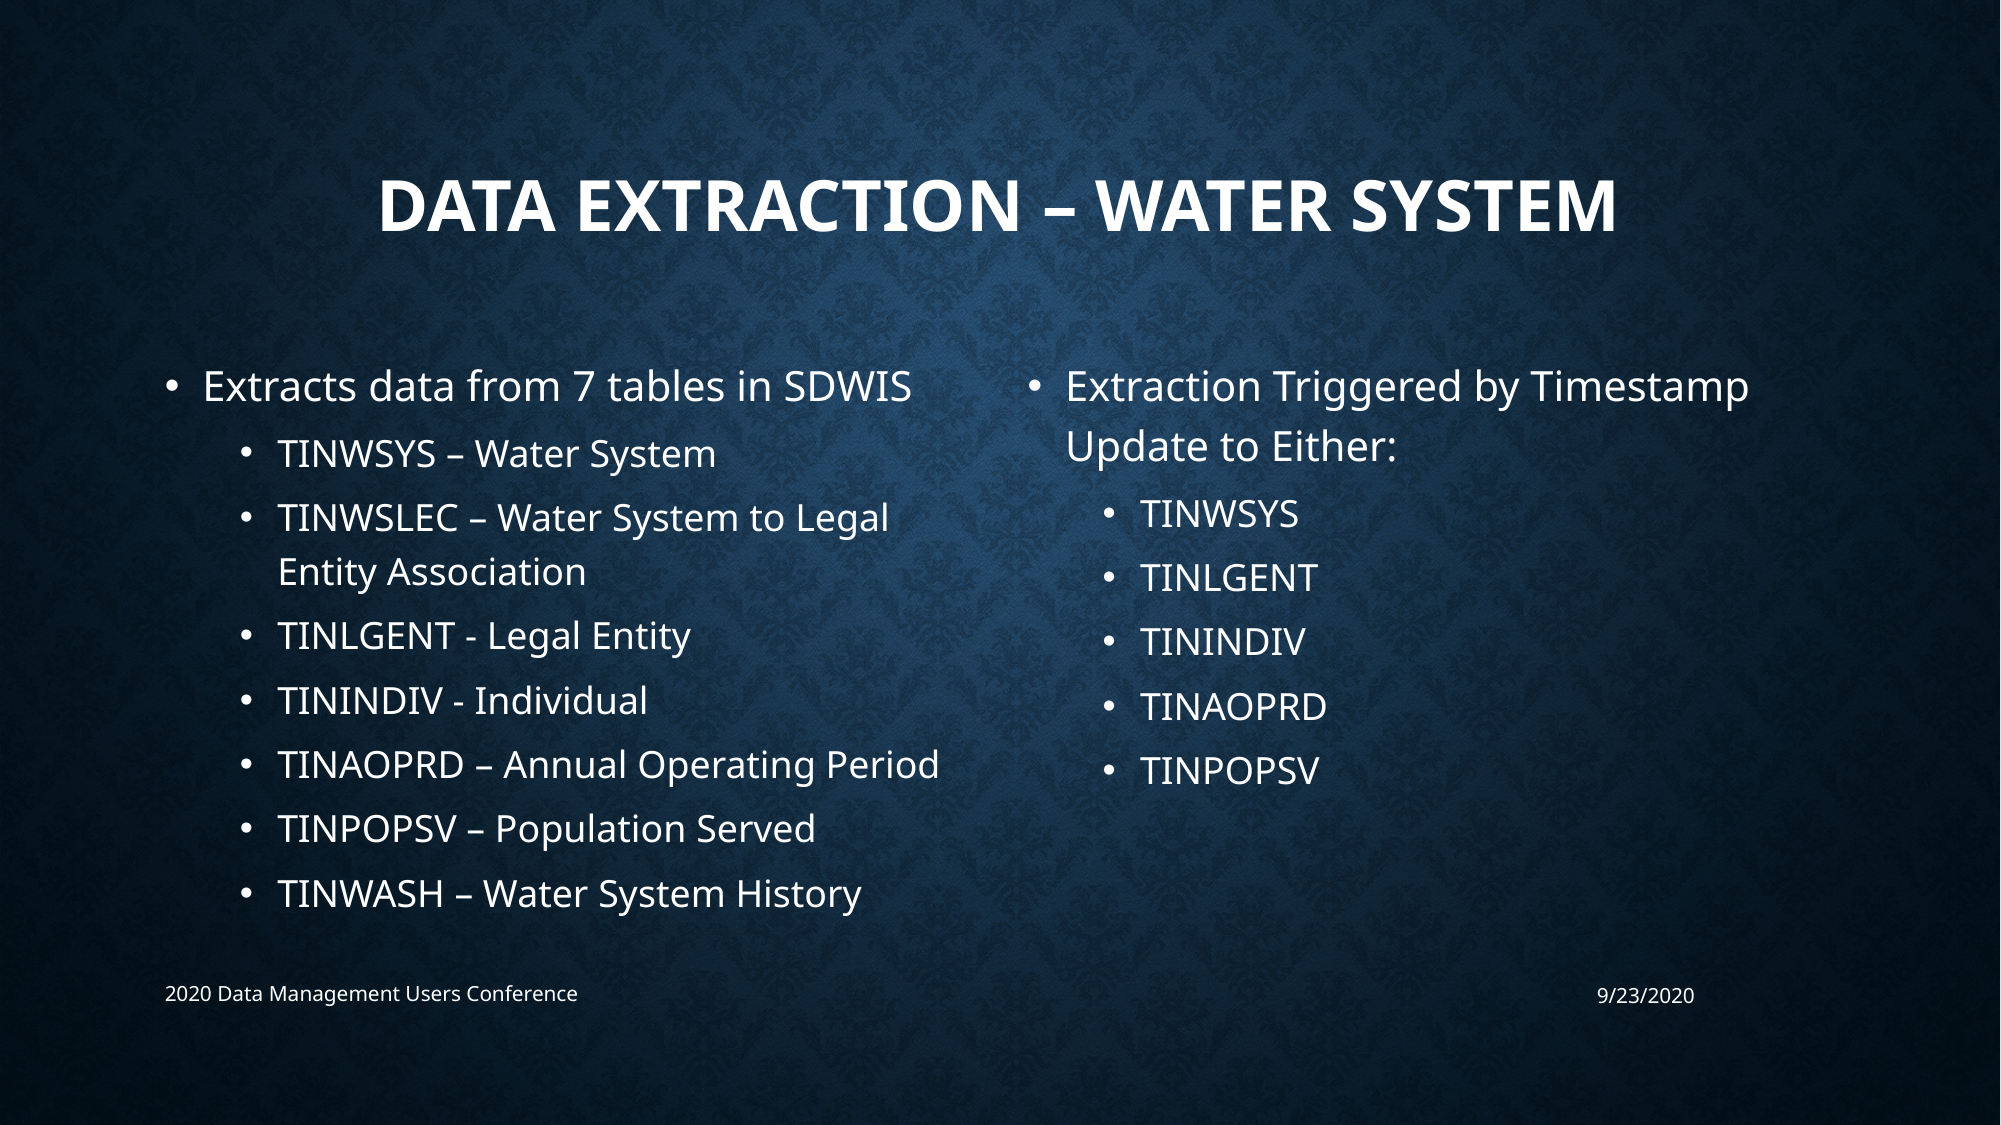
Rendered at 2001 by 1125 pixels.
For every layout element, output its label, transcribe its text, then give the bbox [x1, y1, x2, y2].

list Extracts data from 7 tables in SDWIS TINWSYS – Water System TINWSLEC – Water System to Legal Entity Association TINLGENT - Legal Entity TININDIV - Individual TINAOPRD – Annual Operating Period TINPOPSV – Population Served TINWASH – Water System History [149, 342, 988, 950]
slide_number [1259, 965, 1710, 1025]
list Extraction Triggered by Timestamp Update to Either: TINWSYS TINLGENT TININDIV TINAOPRD TINPOPSV [1012, 342, 1849, 950]
footer 2020 Data Management Users Conference [149, 965, 1245, 1025]
title Data Extraction – Water System [149, 99, 1849, 318]
